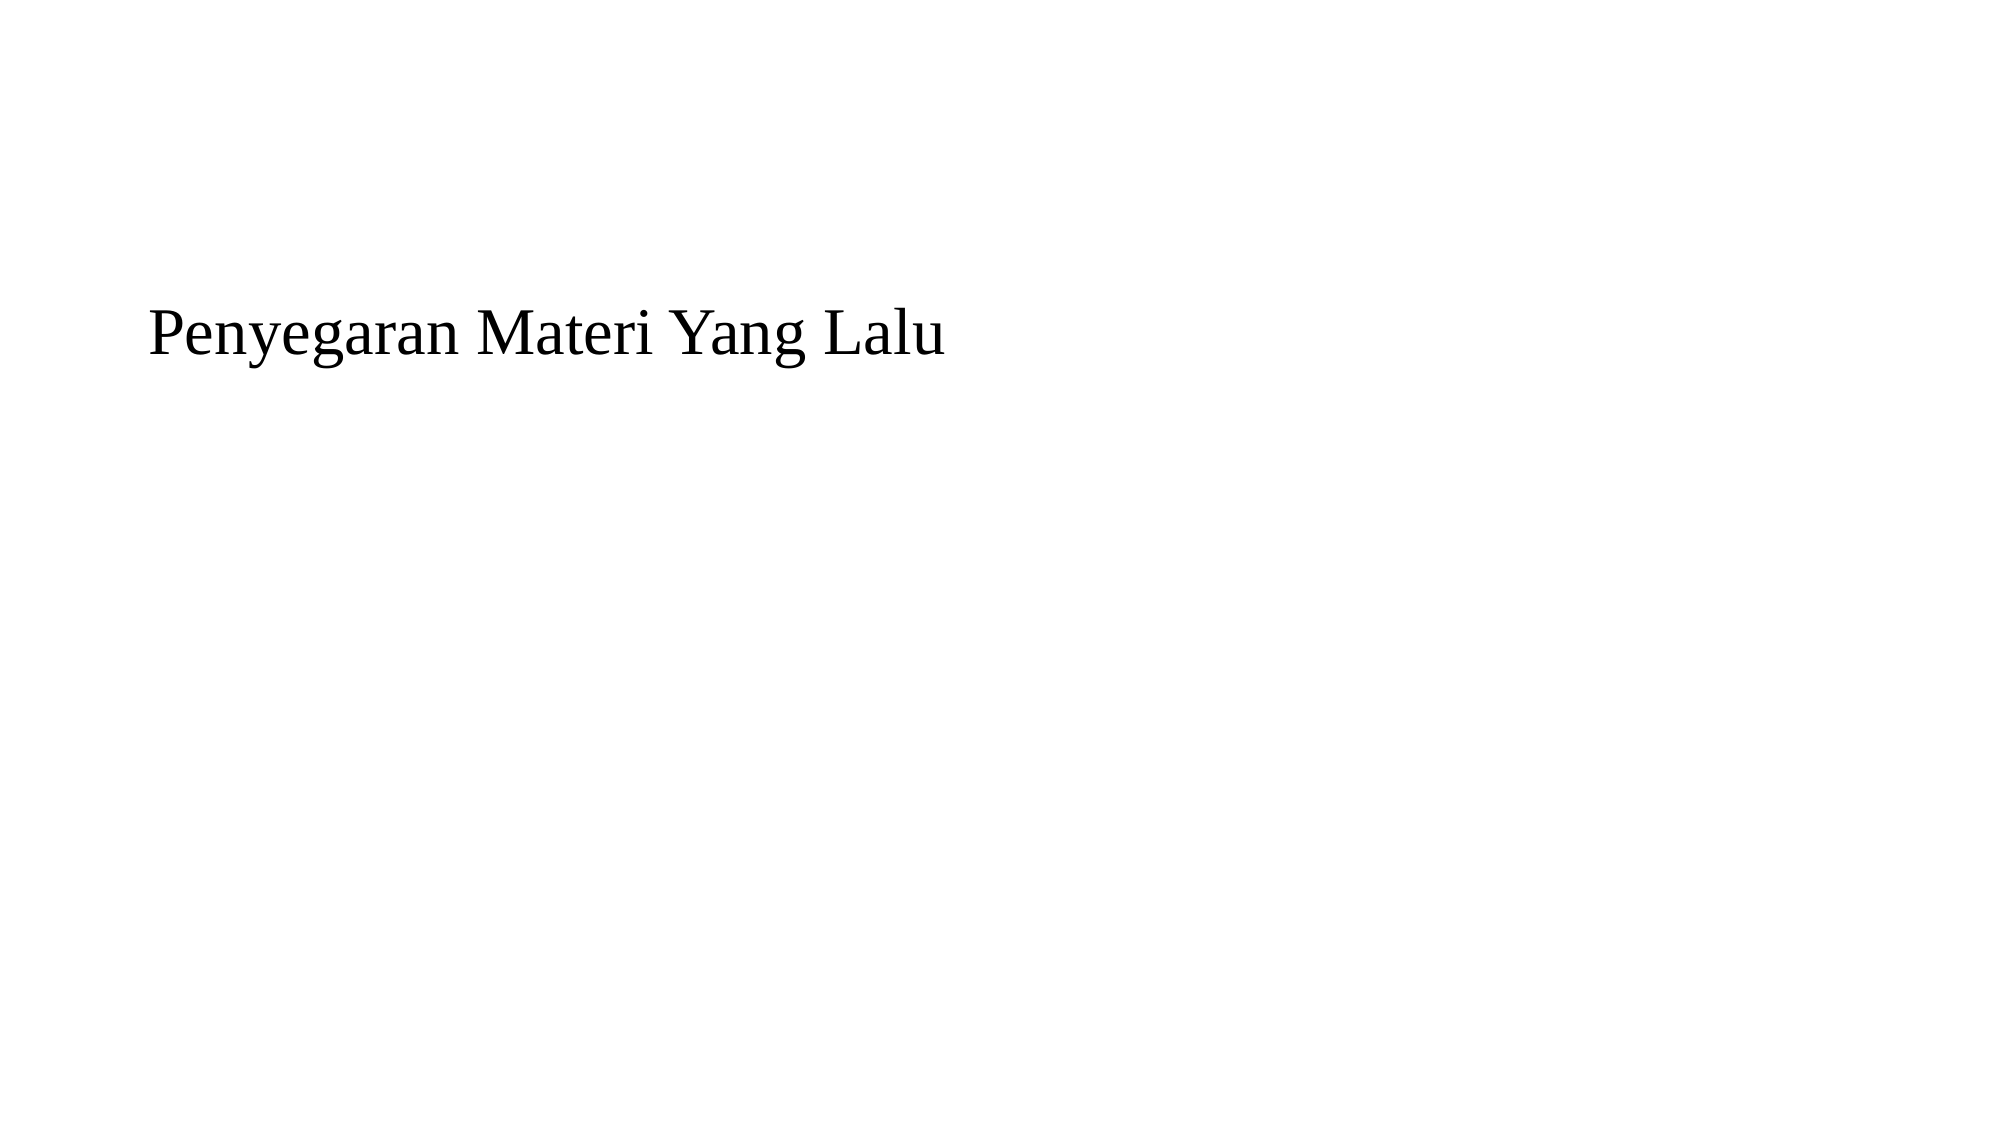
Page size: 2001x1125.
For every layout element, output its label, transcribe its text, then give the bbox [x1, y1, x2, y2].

title Penyegaran Materi Yang Lalu [133, 118, 1634, 377]
